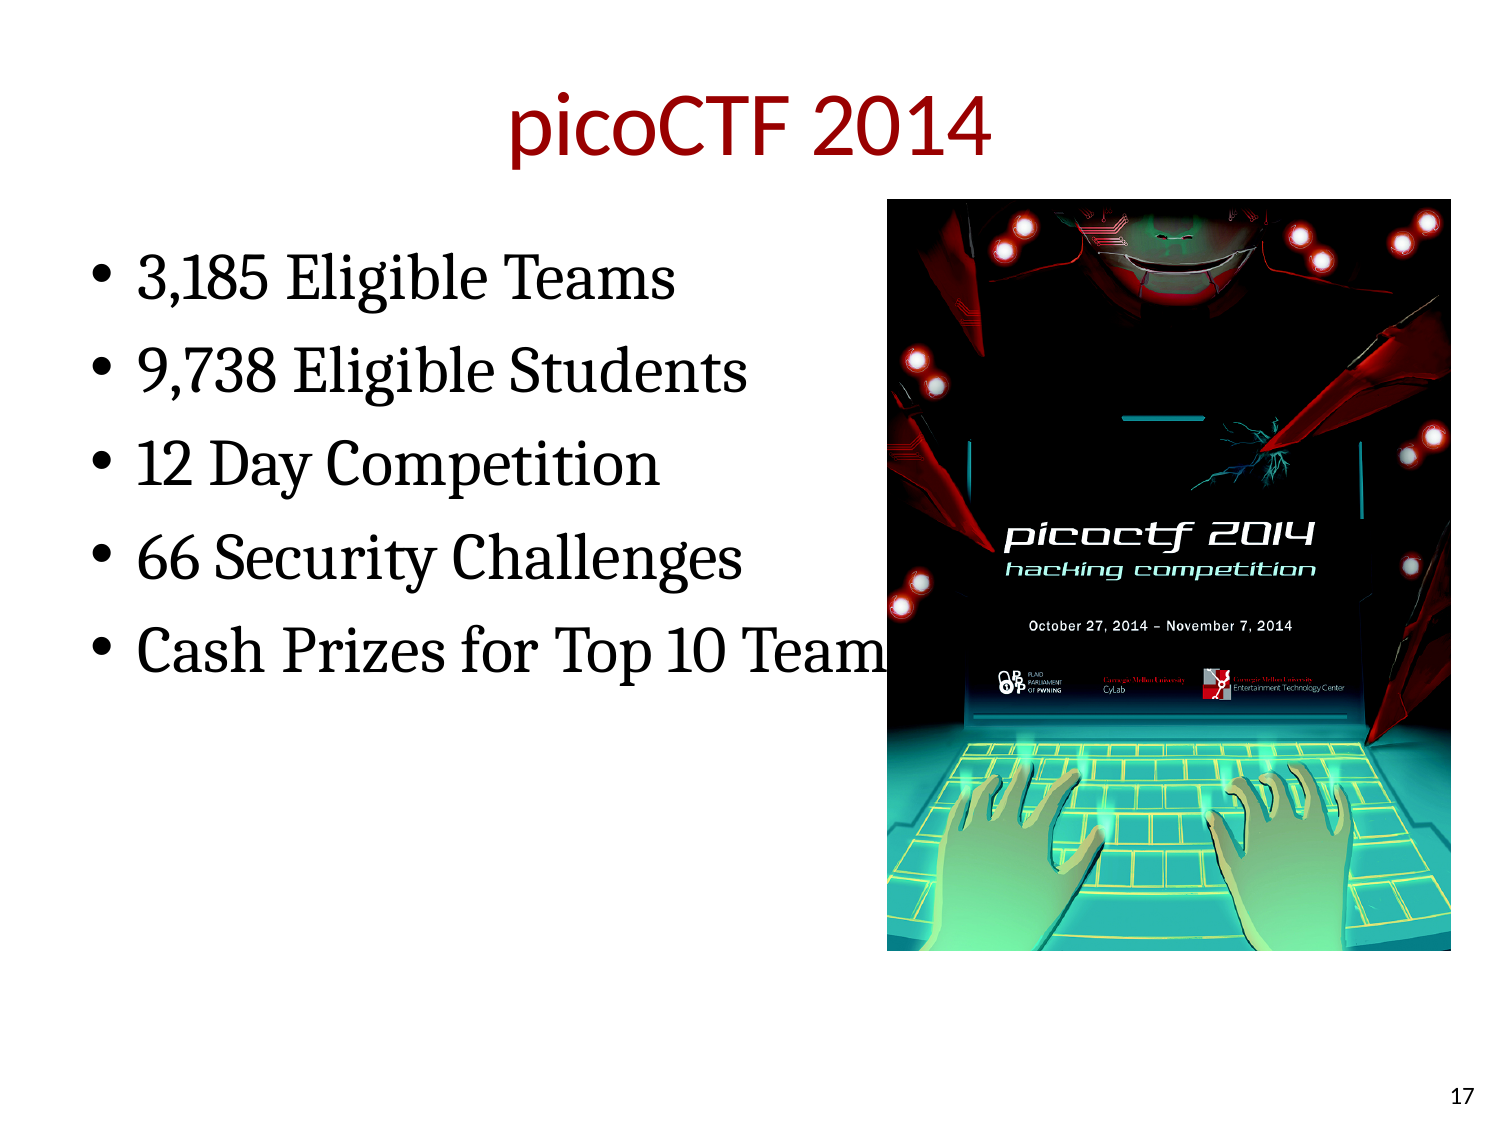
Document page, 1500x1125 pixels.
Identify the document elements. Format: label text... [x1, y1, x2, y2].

slide_number 17 [1125, 1065, 1475, 1125]
title picoCTF 2014 [75, 24, 1425, 213]
picture [887, 199, 1451, 951]
list 3,185 Eligible Teams 9,738 Eligible Students 12 Day Competition 66 Security Challenges Cash Prizes for Top 10 Teams [75, 224, 975, 1005]
